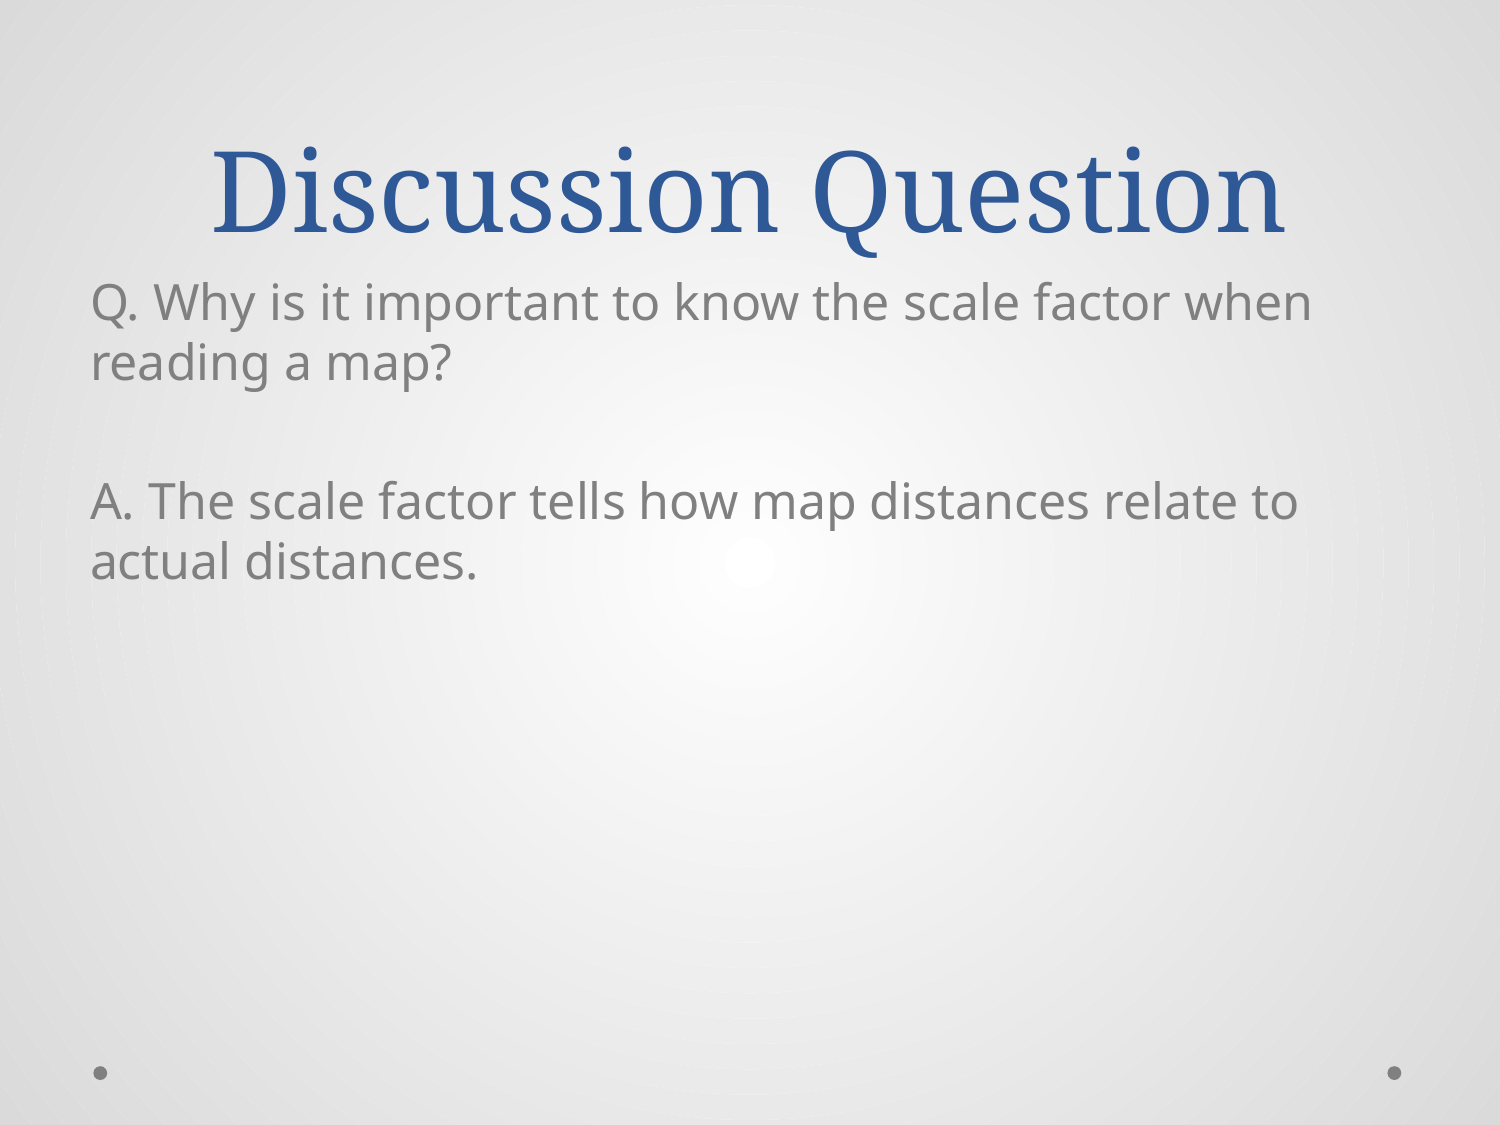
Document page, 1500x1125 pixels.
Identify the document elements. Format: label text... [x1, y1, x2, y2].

title Discussion Question [75, 0, 1425, 262]
list Q. Why is it important to know the scale factor when reading a map? A. The scale factor tells how map distances relate to actual distances. [75, 262, 1425, 1005]
